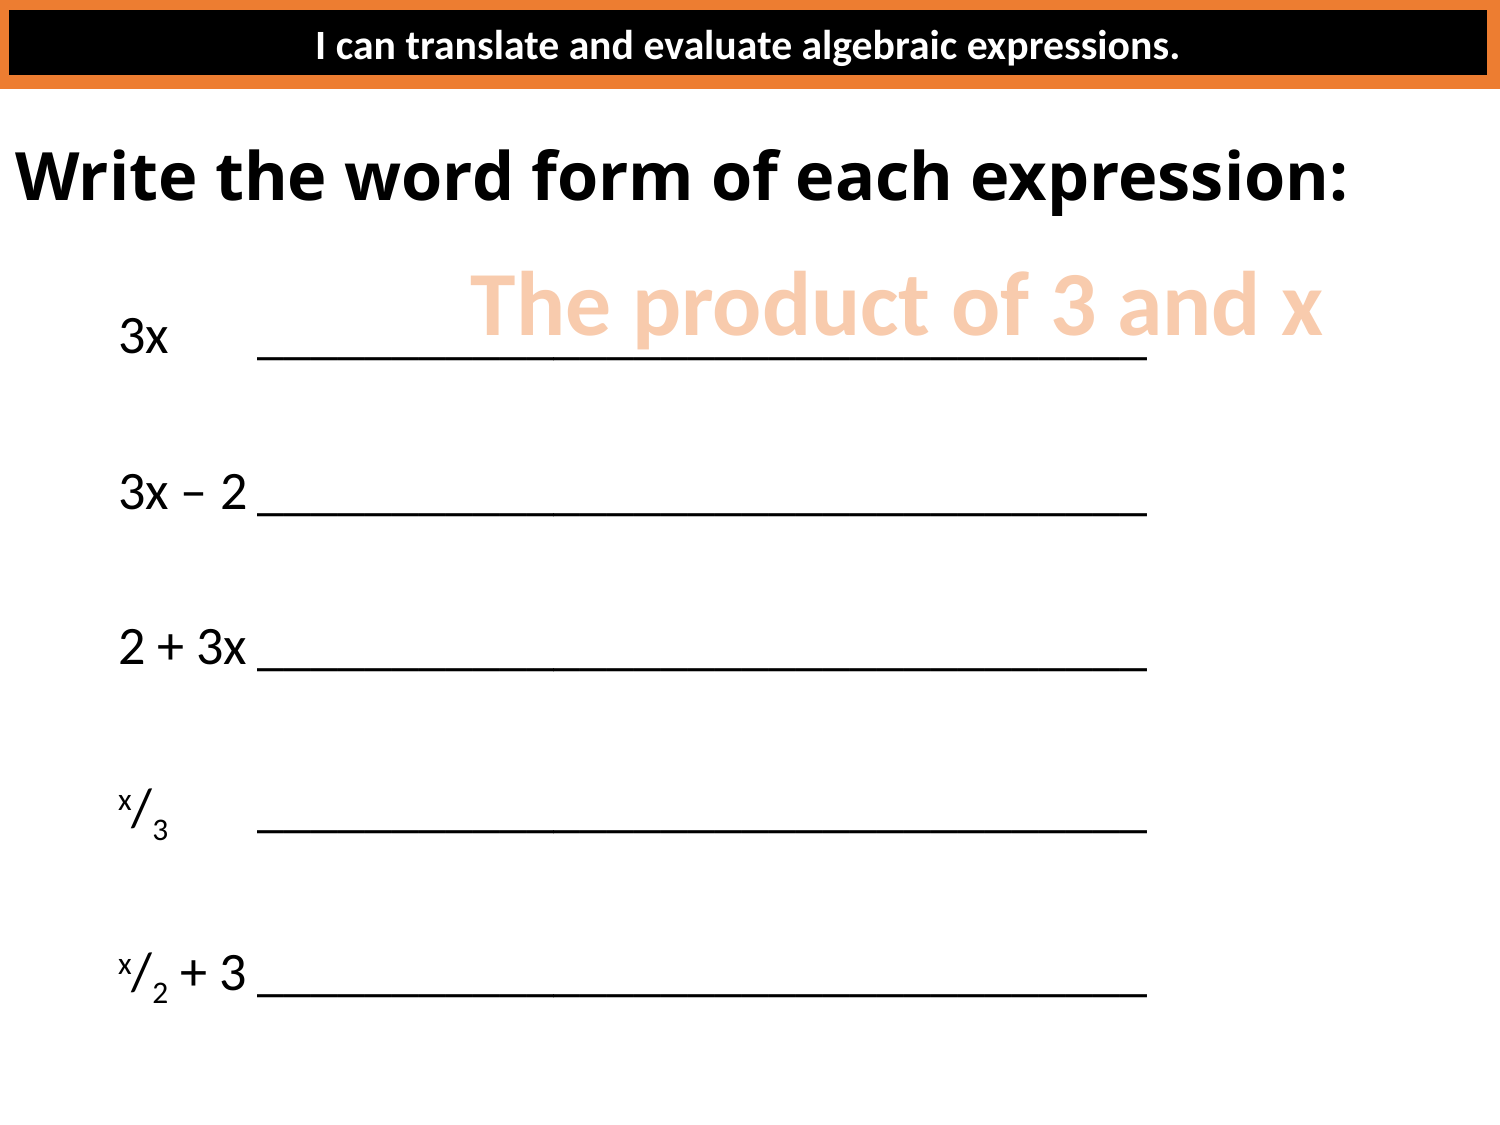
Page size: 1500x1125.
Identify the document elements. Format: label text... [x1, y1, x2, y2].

text_box I can translate and evaluate algebraic expressions. [9, 10, 1487, 75]
title Write the word form of each expression: [0, 89, 1500, 288]
text_box [0, 0, 1500, 89]
text_box The product of 3 and x [417, 236, 1379, 362]
list 3x _________________________________ 3x – 2 _________________________________ 2 + 3x _________________________________ x/3 _________________________________ x/2 + 3 _________________________________ [103, 299, 1397, 1014]
